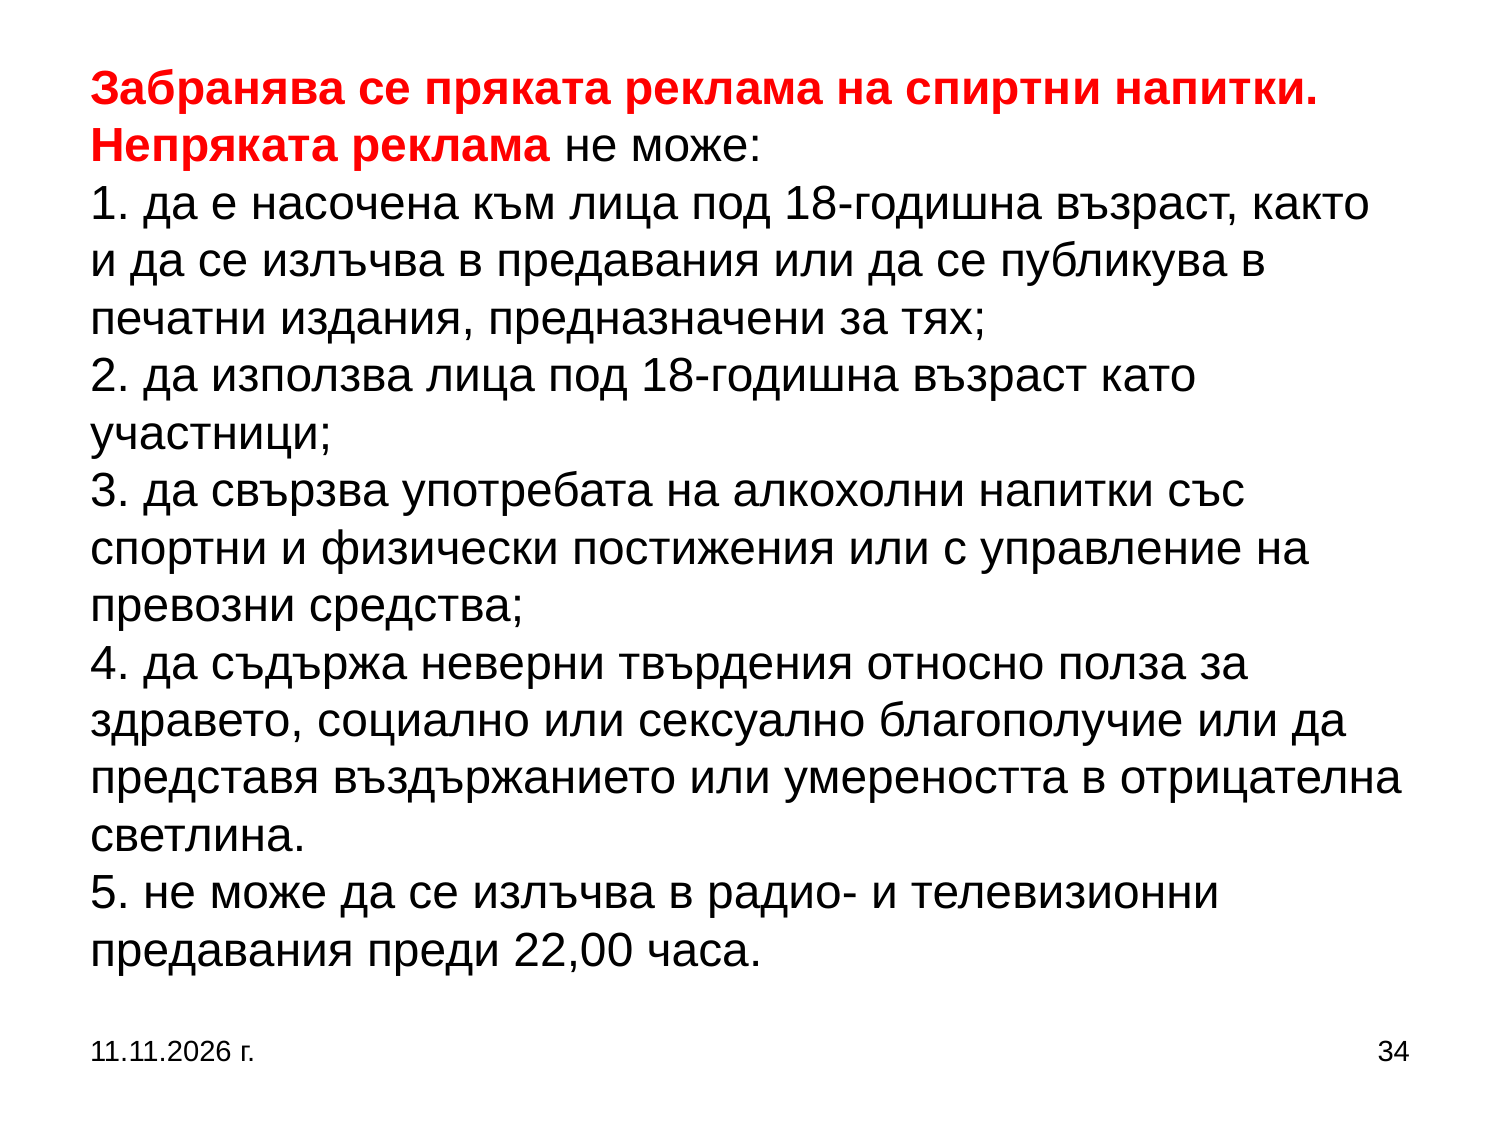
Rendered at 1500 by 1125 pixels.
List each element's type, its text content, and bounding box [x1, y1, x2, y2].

title Забранява се пряката реклама на спиртни напитки. Непряката реклама не може: 1. да е насочена към лица под 18-годишна възраст, както и да се излъчва в предавания или да се публикува в печатни издания, предназначени за тях; 2. да използва лица под 18-годишна възраст като участници; 3. да свързва употребата на алкохолни напитки със спортни и физически постижения или с управление на превозни средства; 4. да съдържа неверни твърдения относно полза за здравето, социално или сексуално благополучие или да представя въздържанието или умереността в отрицателна светлина. 5. не може да се излъчва в радио- и телевизионни предавания преди 22,00 часа. [75, 45, 1425, 988]
slide_number 34 [1074, 1024, 1425, 1103]
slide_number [75, 1024, 425, 1103]
